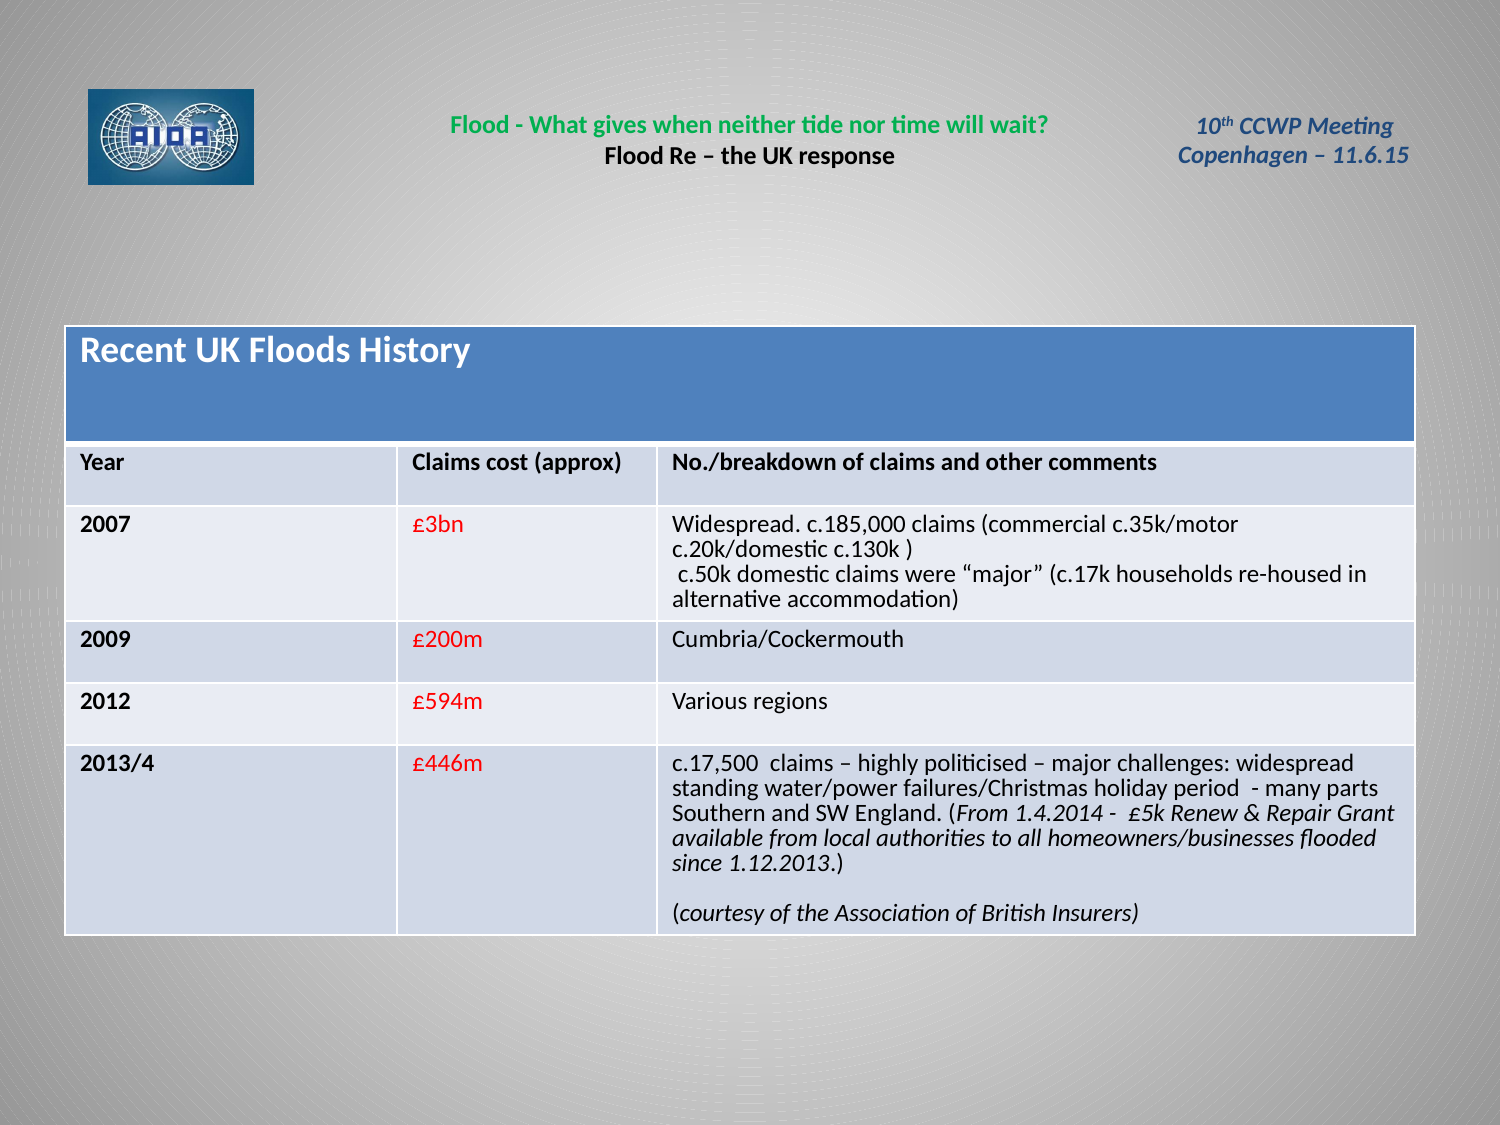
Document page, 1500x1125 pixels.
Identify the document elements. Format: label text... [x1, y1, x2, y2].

table_cell 2013/4 [66, 746, 396, 934]
title Flood - What gives when neither tide nor time will wait? Flood Re – the UK response [75, 45, 1425, 233]
text_box 10th CCWP Meeting Copenhagen – 11.6.15 [1163, 101, 1436, 177]
table_cell Year [66, 447, 396, 505]
table_cell £200m [398, 622, 656, 682]
table_cell 2007 [66, 507, 396, 620]
table_cell £446m [398, 746, 656, 934]
table_cell Various regions [658, 684, 1414, 744]
table_cell Cumbria/Cockermouth [658, 622, 1414, 682]
table_cell Claims cost (approx) [398, 447, 656, 505]
table_cell 2009 [66, 622, 396, 682]
table_cell £3bn [398, 507, 656, 620]
table_cell 2012 [66, 684, 396, 744]
table_cell No./breakdown of claims and other comments [658, 447, 1414, 505]
table_cell Widespread. c.185,000 claims (commercial c.35k/motor c.20k/domestic c.130k ) c.50k domestic claims were “major” (c.17k households re-housed in alternative accommodation) [658, 507, 1414, 620]
table_header Recent UK Floods History [66, 327, 1414, 441]
table_cell c.17,500 claims – highly politicised – major challenges: widespread standing water/power failures/Christmas holiday period - many parts Southern and SW England. (From 1.4.2014 - £5k Renew & Repair Grant available from local authorities to all homeowners/businesses flooded since 1.12.2013.) (courtesy of the Association of British Insurers) [658, 746, 1414, 934]
table_cell £594m [398, 684, 656, 744]
picture [88, 89, 255, 185]
